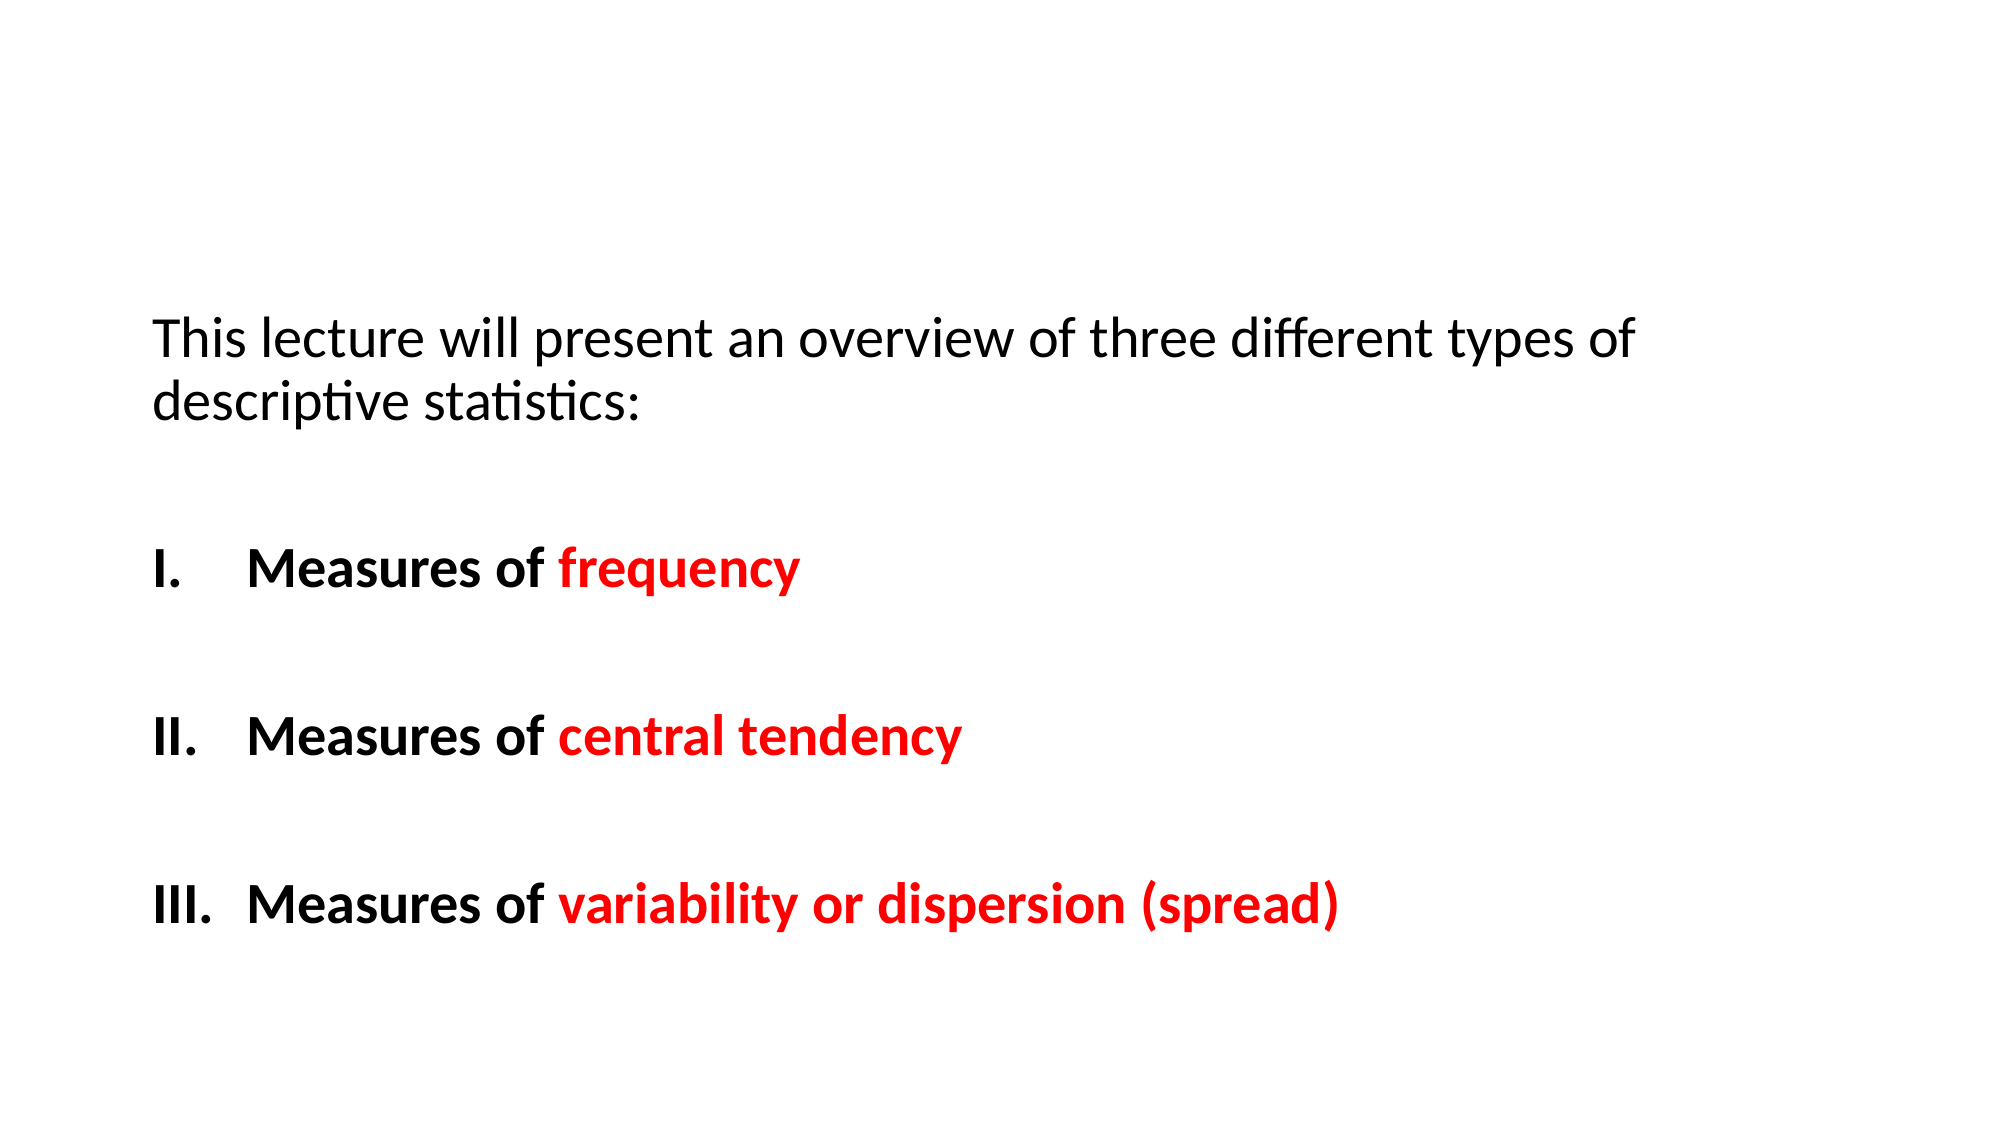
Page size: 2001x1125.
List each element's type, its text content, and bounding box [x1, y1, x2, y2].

list This lecture will present an overview of three different types of descriptive statistics: Measures of frequency Measures of central tendency Measures of variability or dispersion (spread) [137, 299, 1863, 1014]
